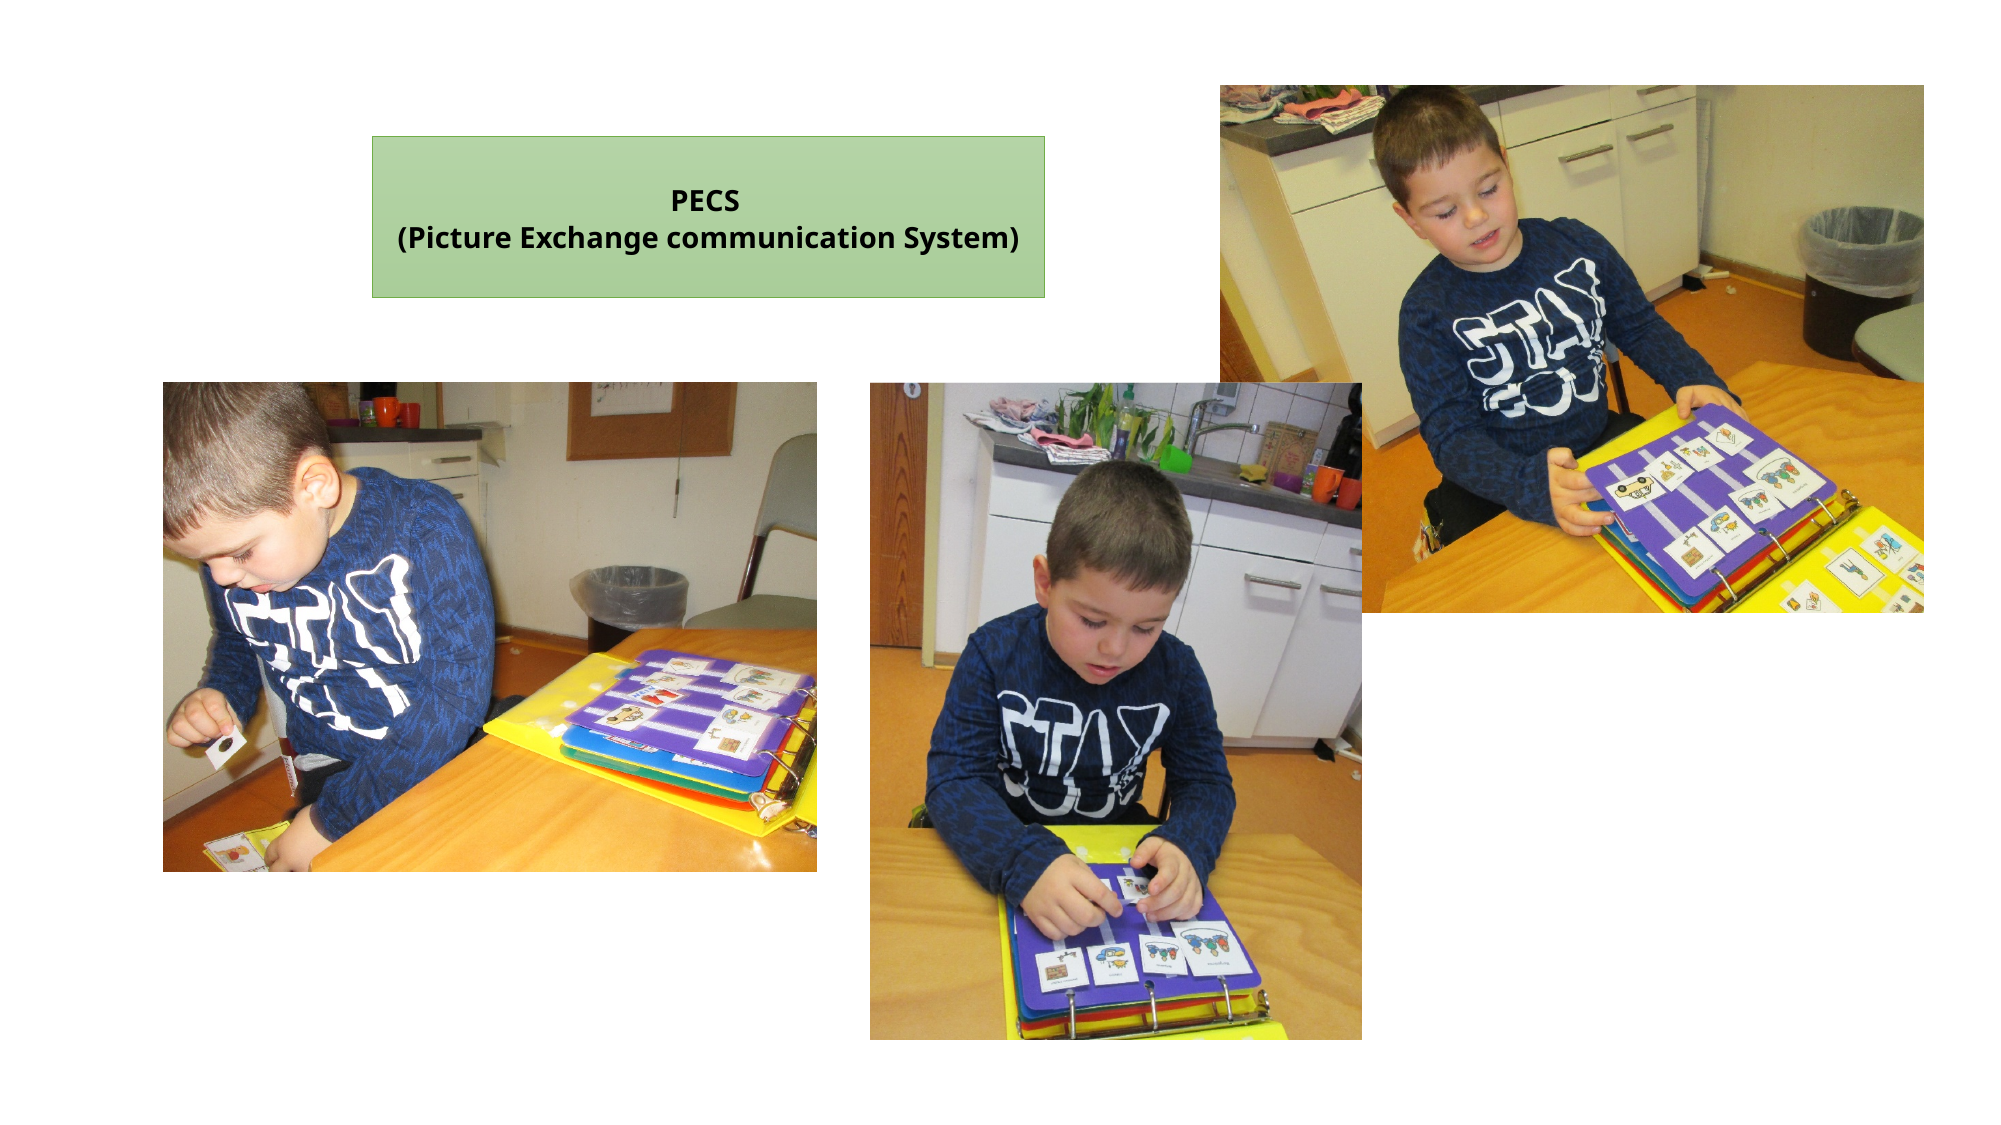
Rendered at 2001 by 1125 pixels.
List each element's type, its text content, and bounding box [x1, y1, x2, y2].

picture [163, 85, 1924, 1040]
text_box PECS (Picture Exchange communication System) [372, 136, 1045, 298]
